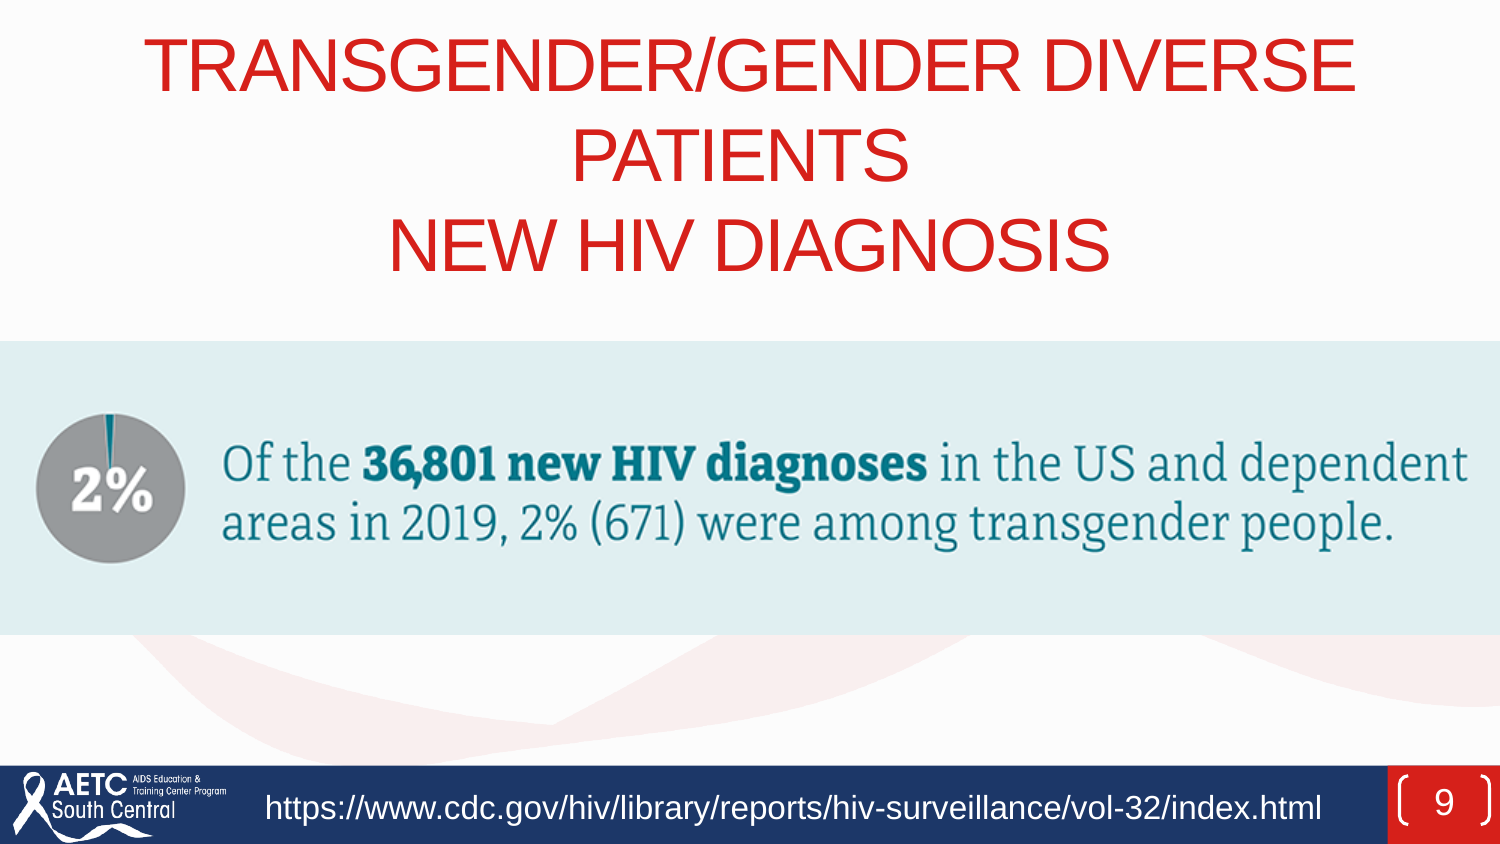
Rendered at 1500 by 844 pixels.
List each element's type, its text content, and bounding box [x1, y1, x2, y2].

picture [12, 770, 227, 844]
text_box https://www.cdc.gov/hiv/library/reports/hiv-surveillance/vol-32/index.html [249, 778, 1350, 834]
slide_number 9 [1397, 774, 1492, 827]
picture [0, 341, 1500, 635]
title transgender/gender diverse patients New hiv diagnosis [24, 81, 1475, 222]
